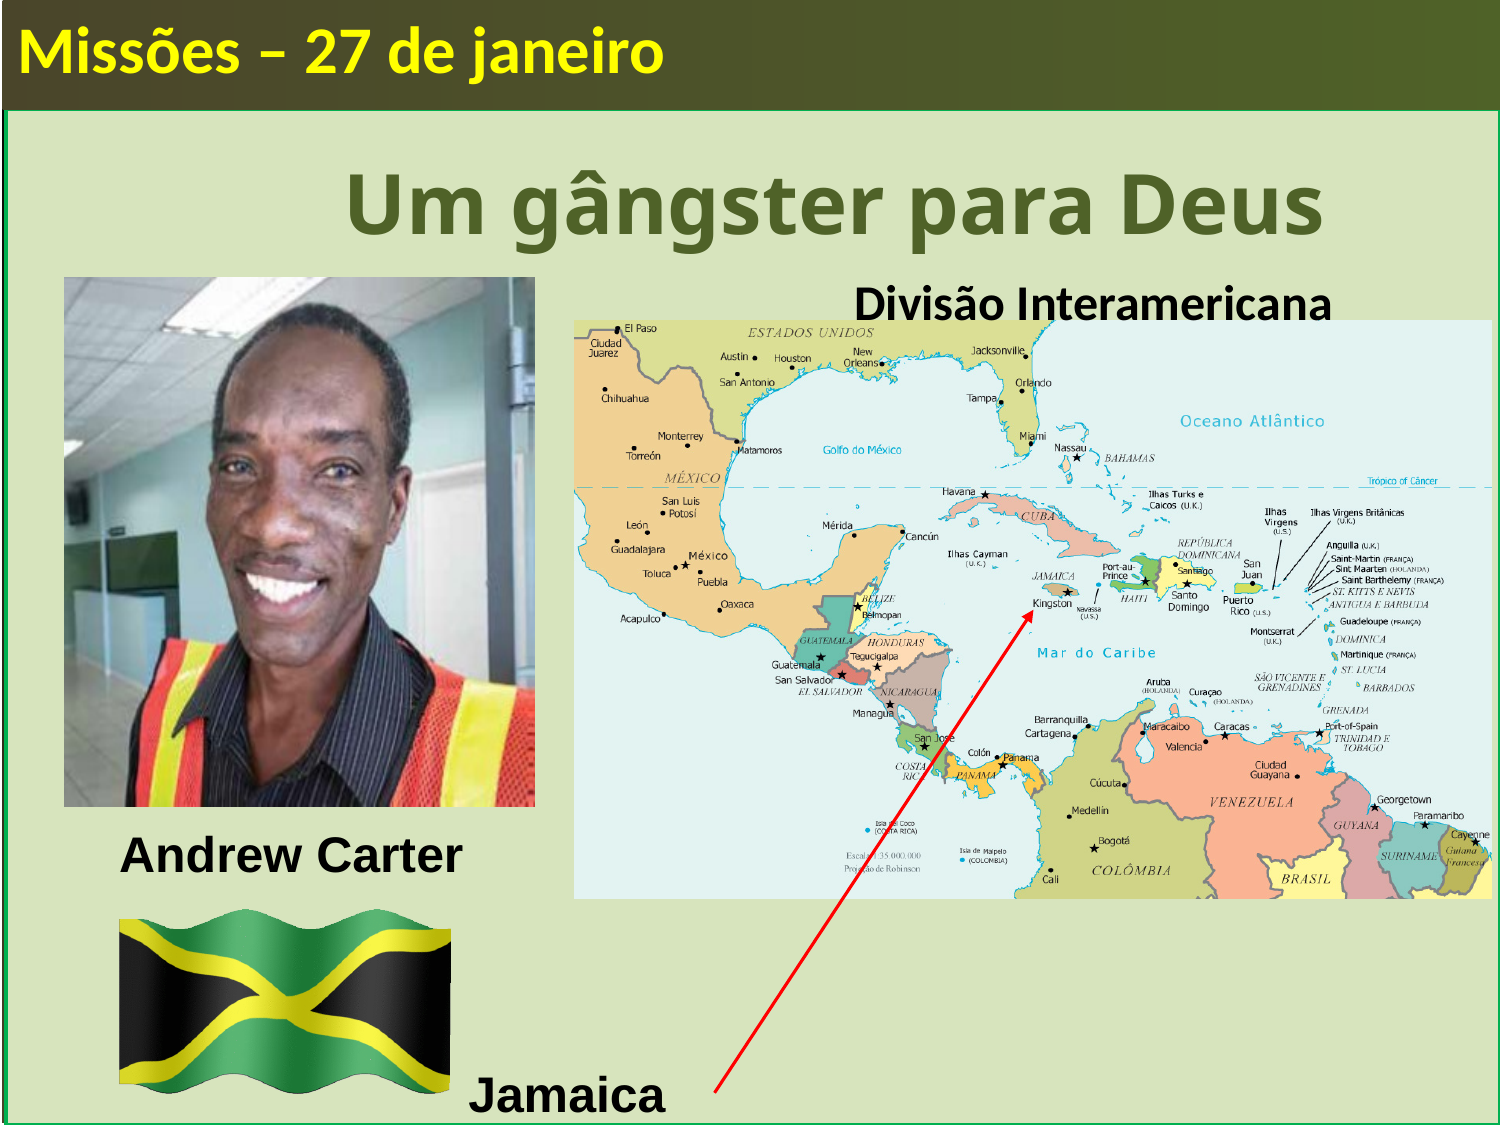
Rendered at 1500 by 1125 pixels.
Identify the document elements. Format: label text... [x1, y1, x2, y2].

picture [574, 319, 1492, 899]
text_box Andrew Carter [8, 815, 568, 891]
picture [64, 277, 535, 808]
text_box Divisão Interamericana [689, 262, 1499, 338]
text_box Um gângster para Deus [164, 137, 1500, 267]
text_box Jamaica [419, 1055, 715, 1125]
picture [113, 909, 452, 1094]
list Missões – 27 de janeiro [2, 0, 1497, 110]
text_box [714, 609, 1034, 1094]
